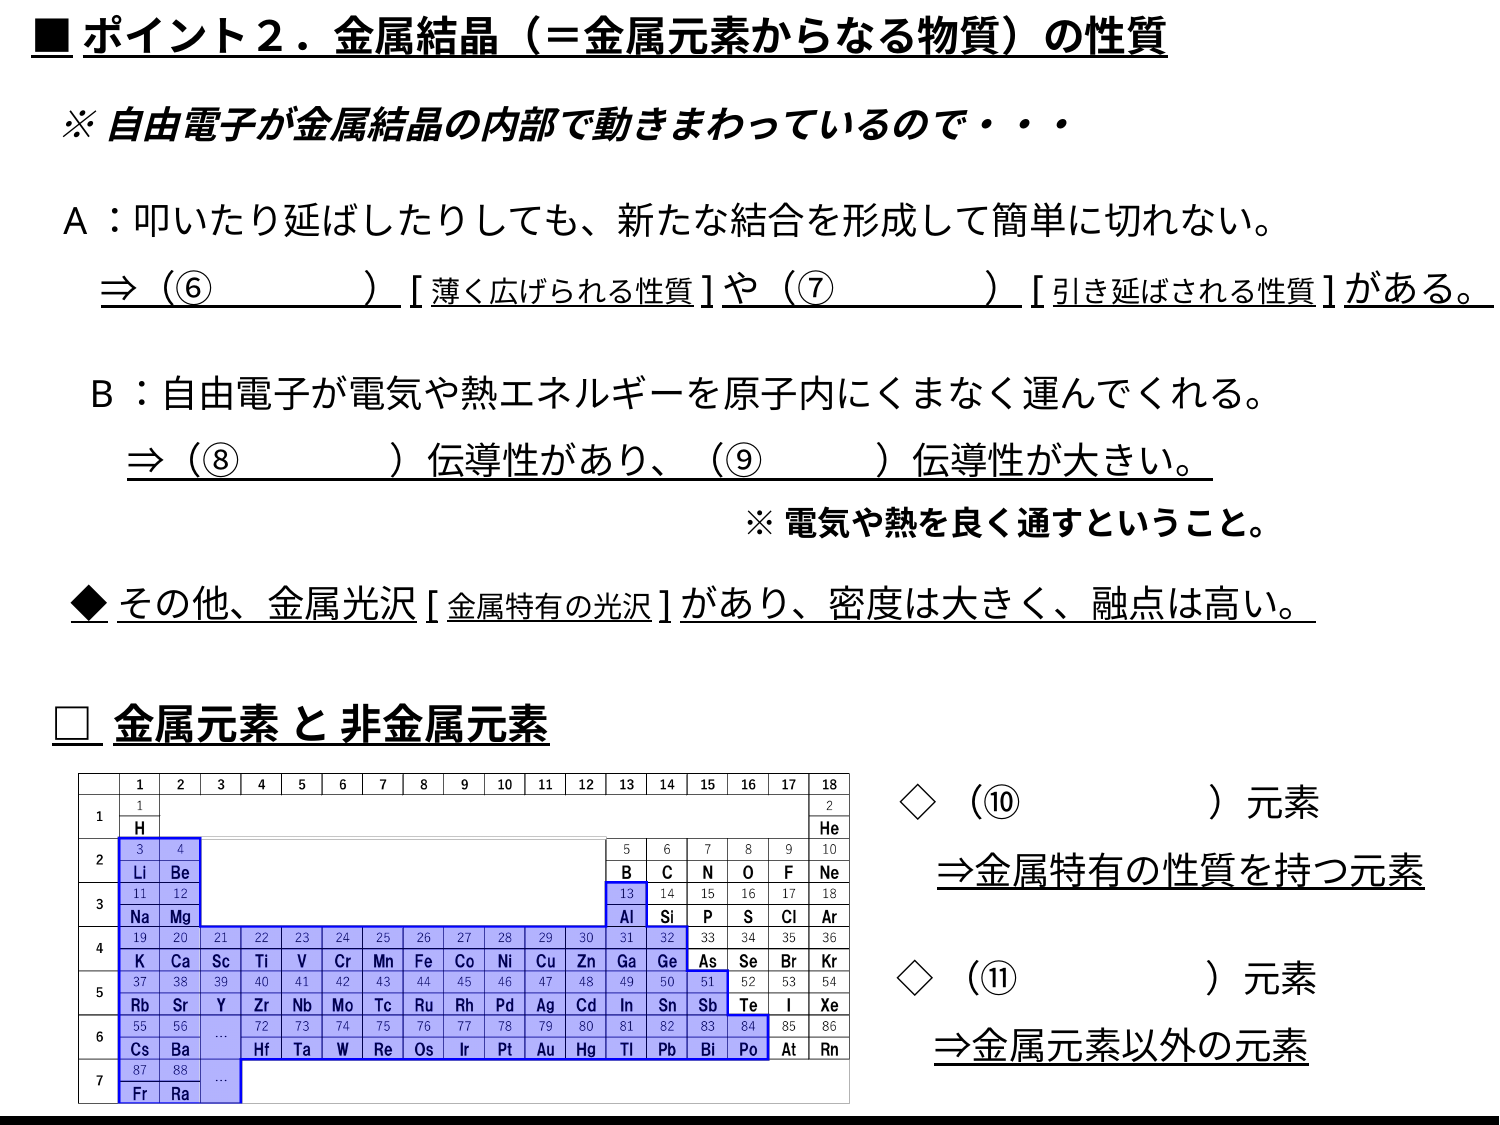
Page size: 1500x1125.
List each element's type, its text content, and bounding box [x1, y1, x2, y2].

text_box B：自由電子が電気や熱エネルギーを原子内にくまなく運んでくれる。 ⇒（⑧ ）伝導性があり、（⑨ ）伝導性が大きい。 ※電気や熱を良く通すということ。 [74, 340, 1299, 550]
text_box ◇（⑪ ）元素 ⇒金属元素以外の元素 [882, 925, 1333, 1075]
text_box ◆その他、金属光沢[金属特有の光沢]があり、密度は大きく、融点は高い。 [55, 572, 1331, 633]
text_box □ 金属元素 と 非金属元素 [37, 690, 597, 756]
text_box ※自由電子が金属結晶の内部で動きまわっているので・・・ [43, 71, 1102, 154]
text_box A：叩いたり延ばしたりしても、新たな結合を形成して簡単に切れない。 ⇒（⑥ ）[薄く広げられる性質]や（⑦ ）[引き延ばされる性質]がある。 [48, 167, 1500, 318]
text_box ■ポイント２．金属結晶（＝金属元素からなる物質）の性質 [16, 2, 1465, 68]
text_box ◇（⑩ ）元素 ⇒金属特有の性質を持つ元素 [885, 749, 1440, 899]
picture [78, 773, 850, 1104]
